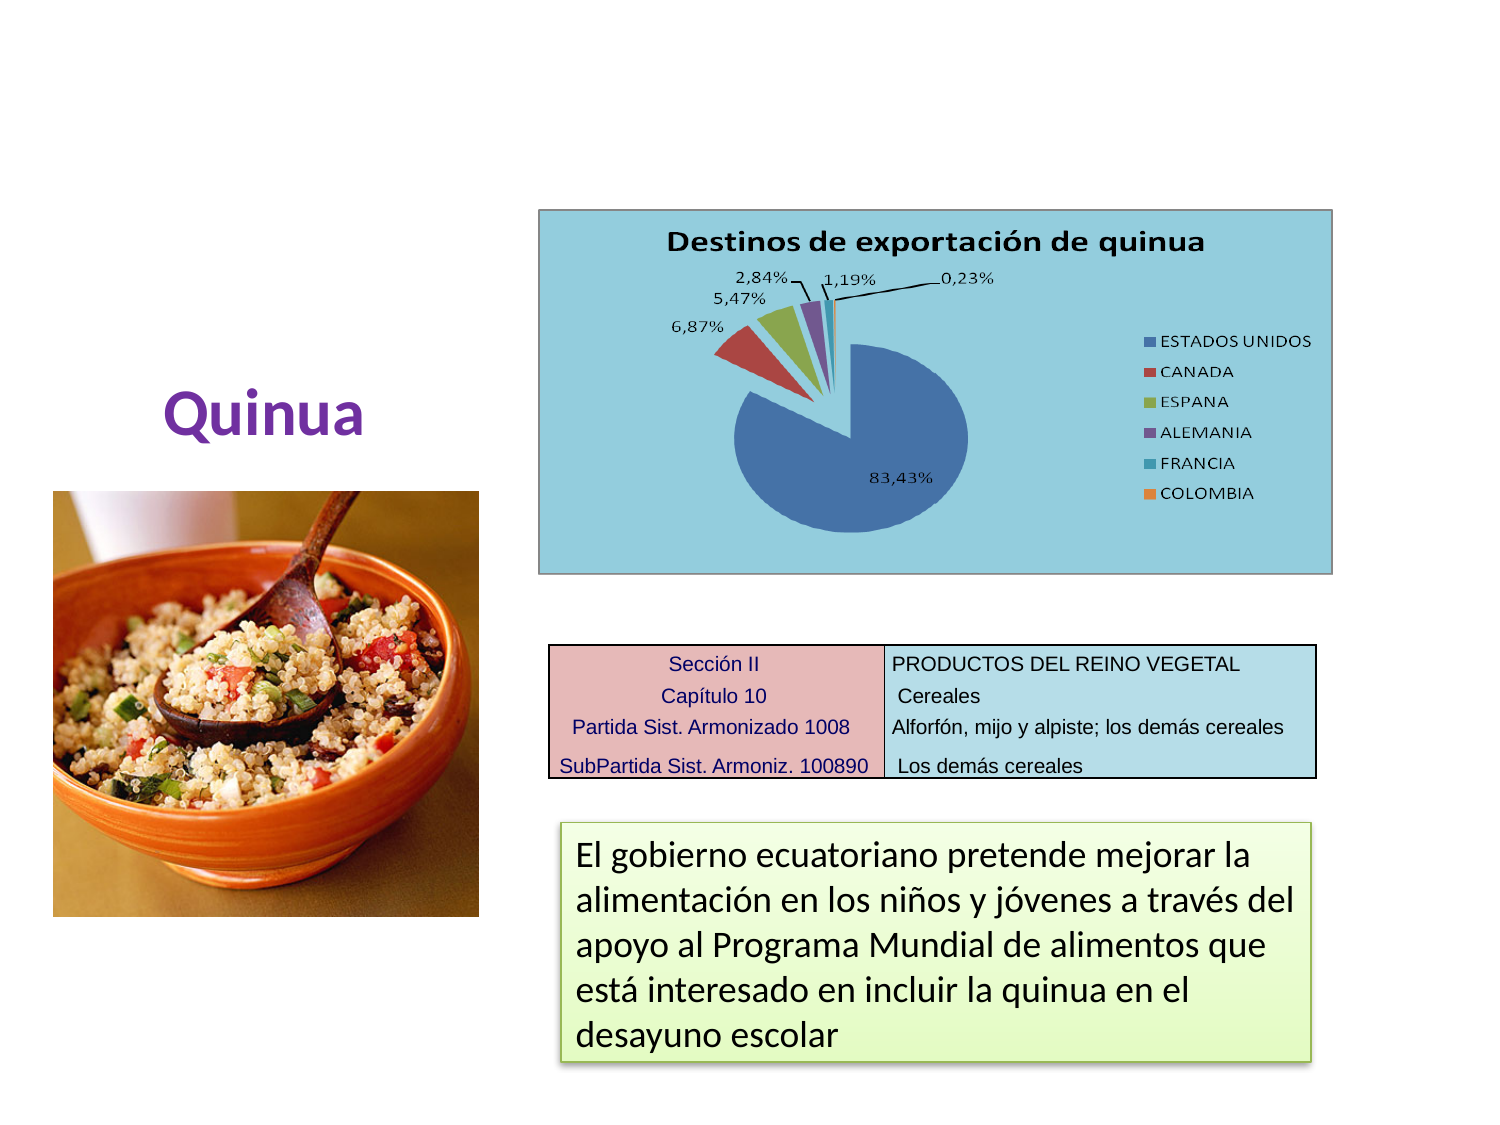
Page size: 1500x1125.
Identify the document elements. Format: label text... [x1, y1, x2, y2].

table_header Sección II [550, 646, 884, 676]
table_header PRODUCTOS DEL REINO VEGETAL [885, 646, 1315, 676]
table_cell Alforfón, mijo y alpiste; los demás cereales [885, 708, 1315, 739]
table_cell Partida Sist. Armonizado 1008 [550, 708, 884, 739]
picture [52, 491, 479, 918]
table_cell SubPartida Sist. Armoniz. 100890 [550, 739, 884, 777]
text_box El gobierno ecuatoriano pretende mejorar la alimentación en los niños y jóvenes a través del apoyo al Programa Mundial de alimentos que está interesado en incluir la quinua en el desayuno escolar [560, 822, 1312, 1063]
picture [537, 207, 1335, 575]
table_cell Los demás cereales [885, 739, 1315, 777]
table_cell Capítulo 10 [550, 676, 884, 708]
text_box Quinua [148, 361, 381, 457]
table_cell Cereales [885, 676, 1315, 708]
